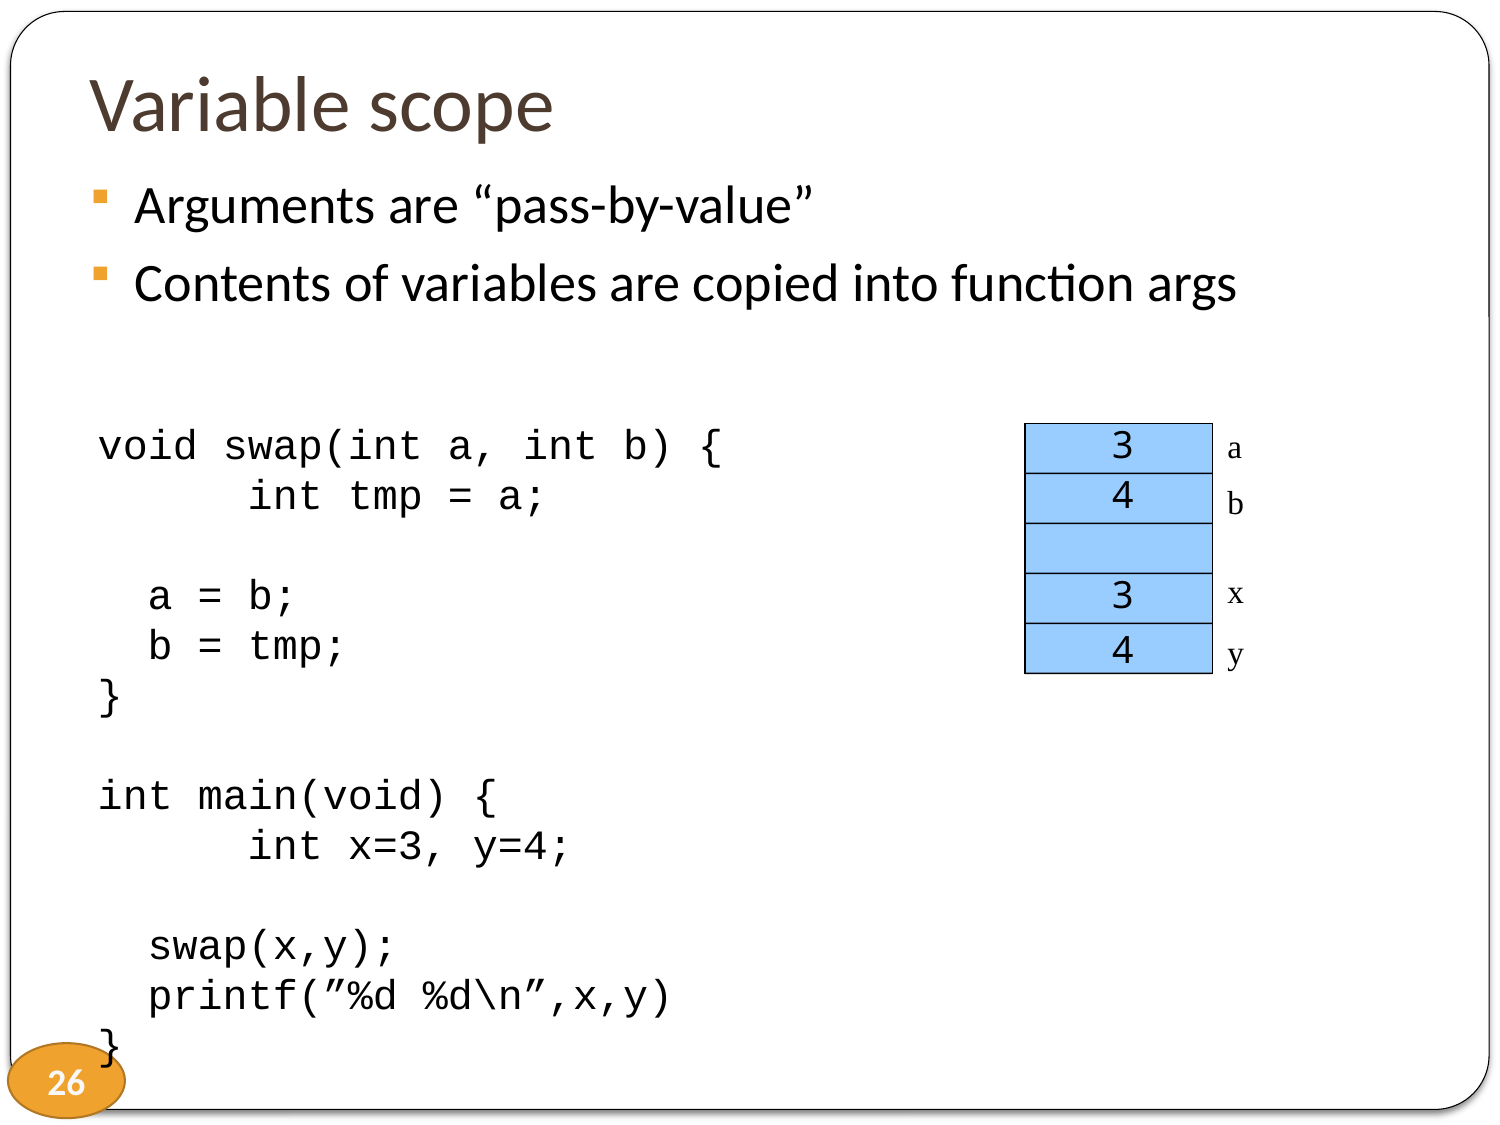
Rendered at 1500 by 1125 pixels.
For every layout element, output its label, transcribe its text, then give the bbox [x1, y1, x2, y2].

text_box void swap(int a, int b) { int tmp = a; a = b; b = tmp; } int main(void) { int x=3, y=4; swap(x,y); printf(”%d %d\n”,x,y) } [82, 410, 827, 1076]
list Arguments are “pass-by-value” Contents of variables are copied into function args [75, 162, 1425, 988]
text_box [1024, 412, 1451, 680]
title Variable scope [75, 45, 1425, 162]
